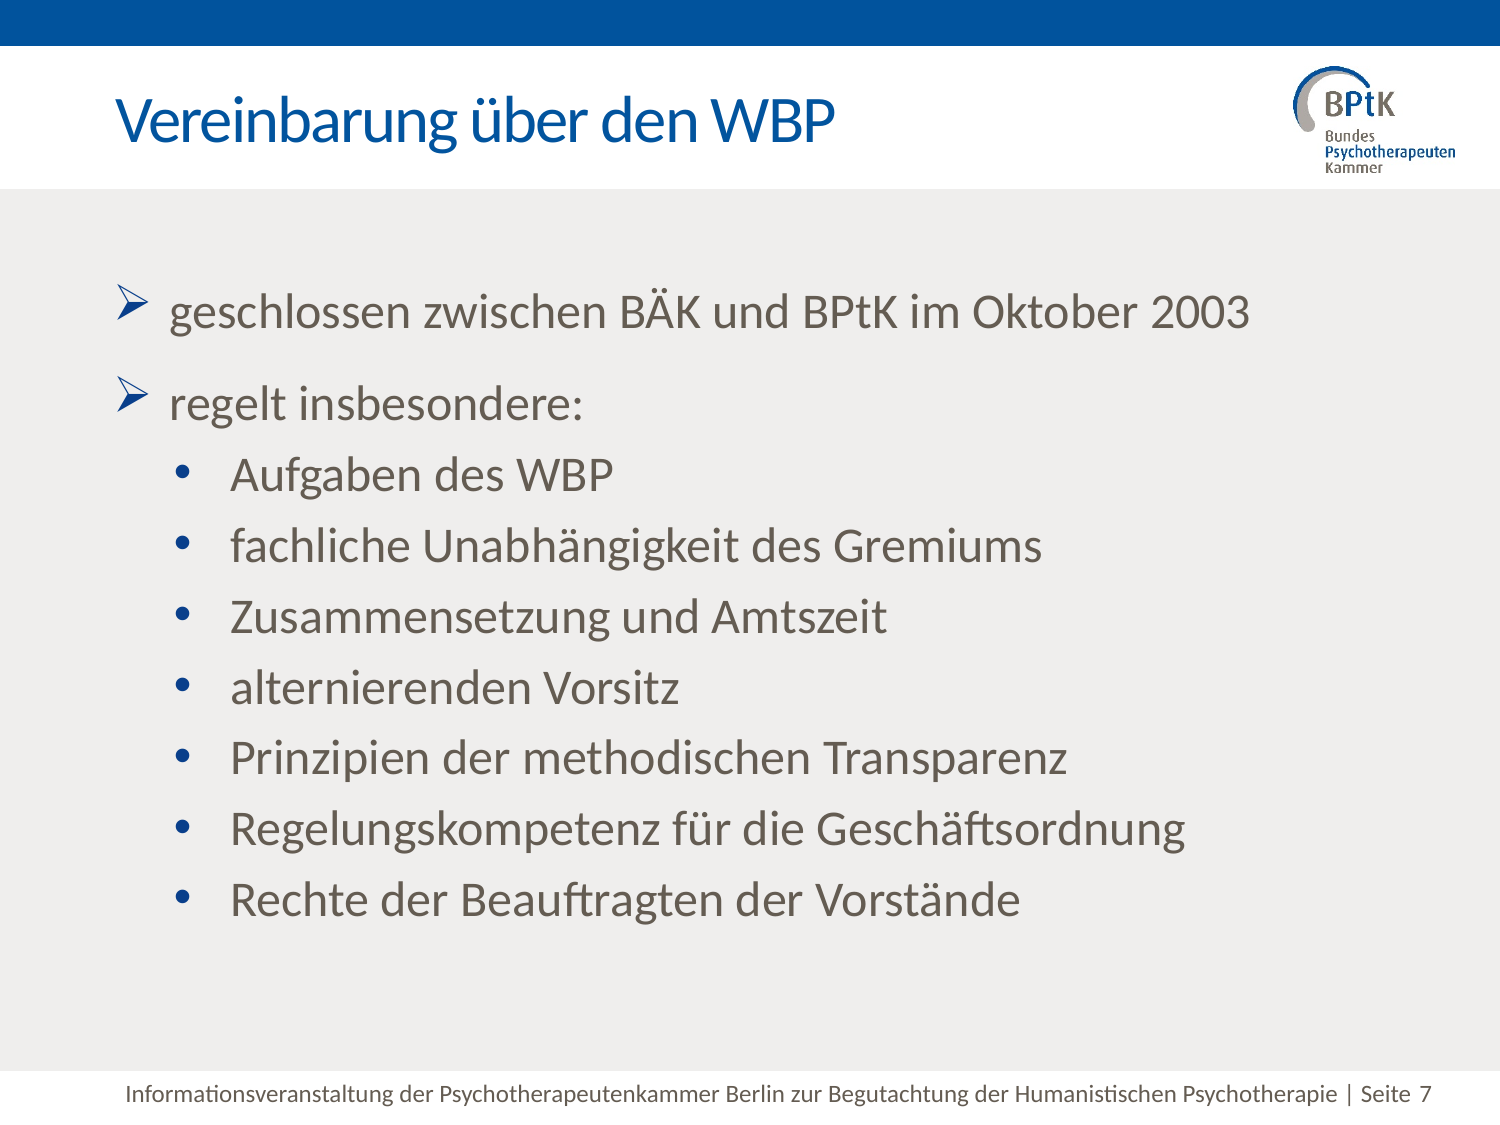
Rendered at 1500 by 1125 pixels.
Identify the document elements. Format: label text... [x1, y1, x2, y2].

text_box Vereinbarung über den WBP [100, 77, 852, 165]
text_box geschlossen zwischen BÄK und BPtK im Oktober 2003 regelt insbesondere: Aufgaben des WBP fachliche Unabhängigkeit des Gremiums Zusammensetzung und Amtszeit alternierenden Vorsitz Prinzipien der methodischen Transparenz Regelungskompetenz für die Geschäftsordnung Rechte der Beauftragten der Vorstände [98, 273, 1329, 1007]
picture [1293, 66, 1455, 173]
title [64, 243, 1400, 646]
